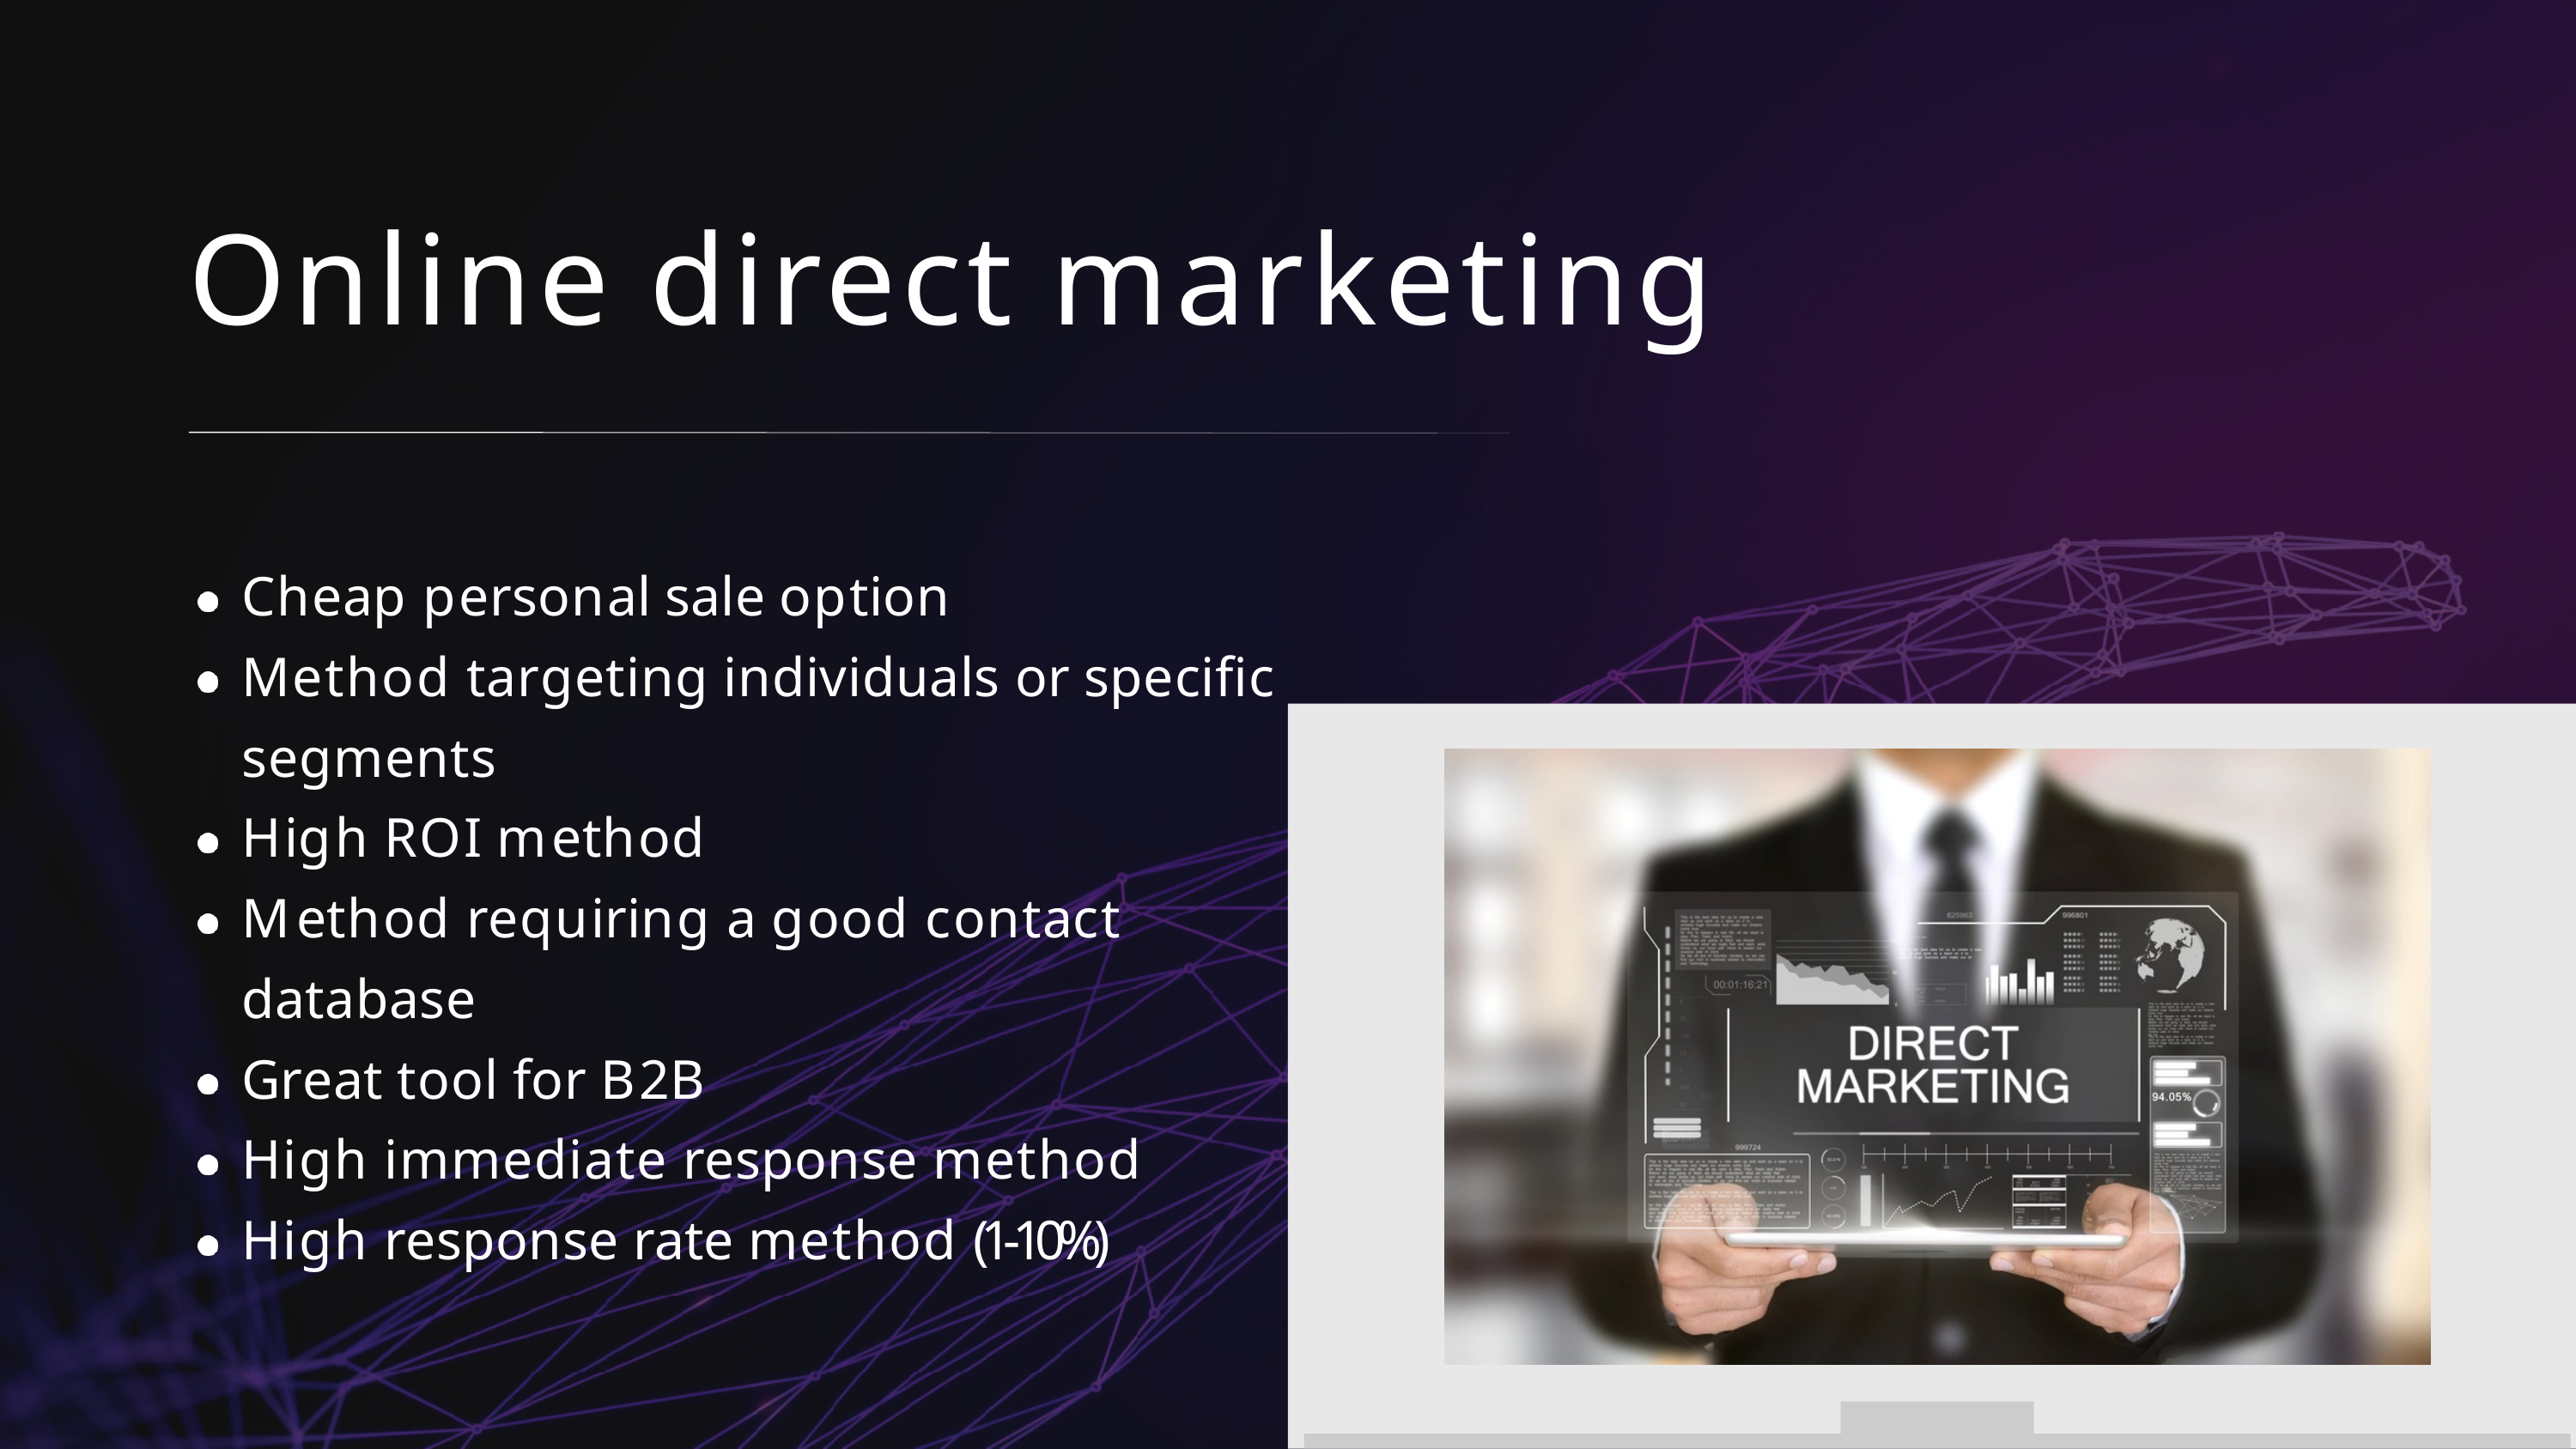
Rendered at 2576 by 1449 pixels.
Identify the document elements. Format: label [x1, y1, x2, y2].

text_box [0, 0, 2576, 1449]
